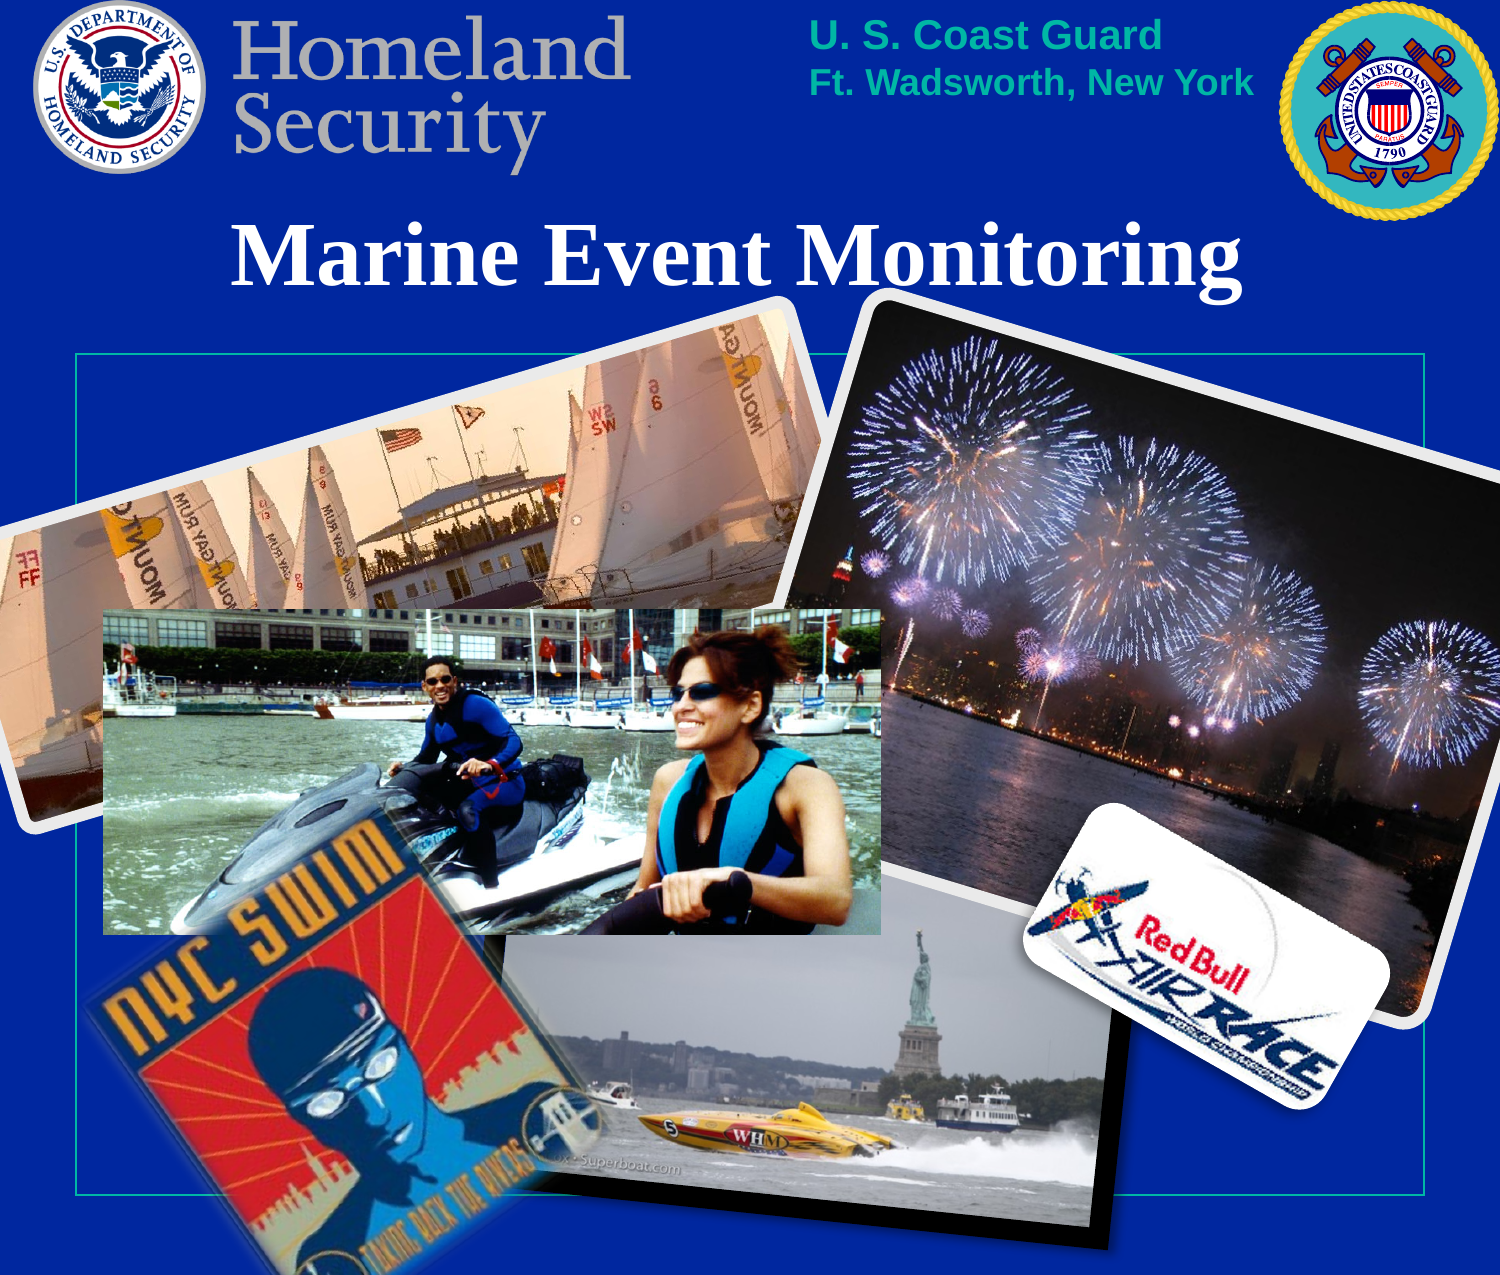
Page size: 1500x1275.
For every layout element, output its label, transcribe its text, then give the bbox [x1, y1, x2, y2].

title Marine Event Monitoring [62, 186, 1413, 349]
picture [29, 0, 634, 176]
picture [0, 349, 1500, 1275]
